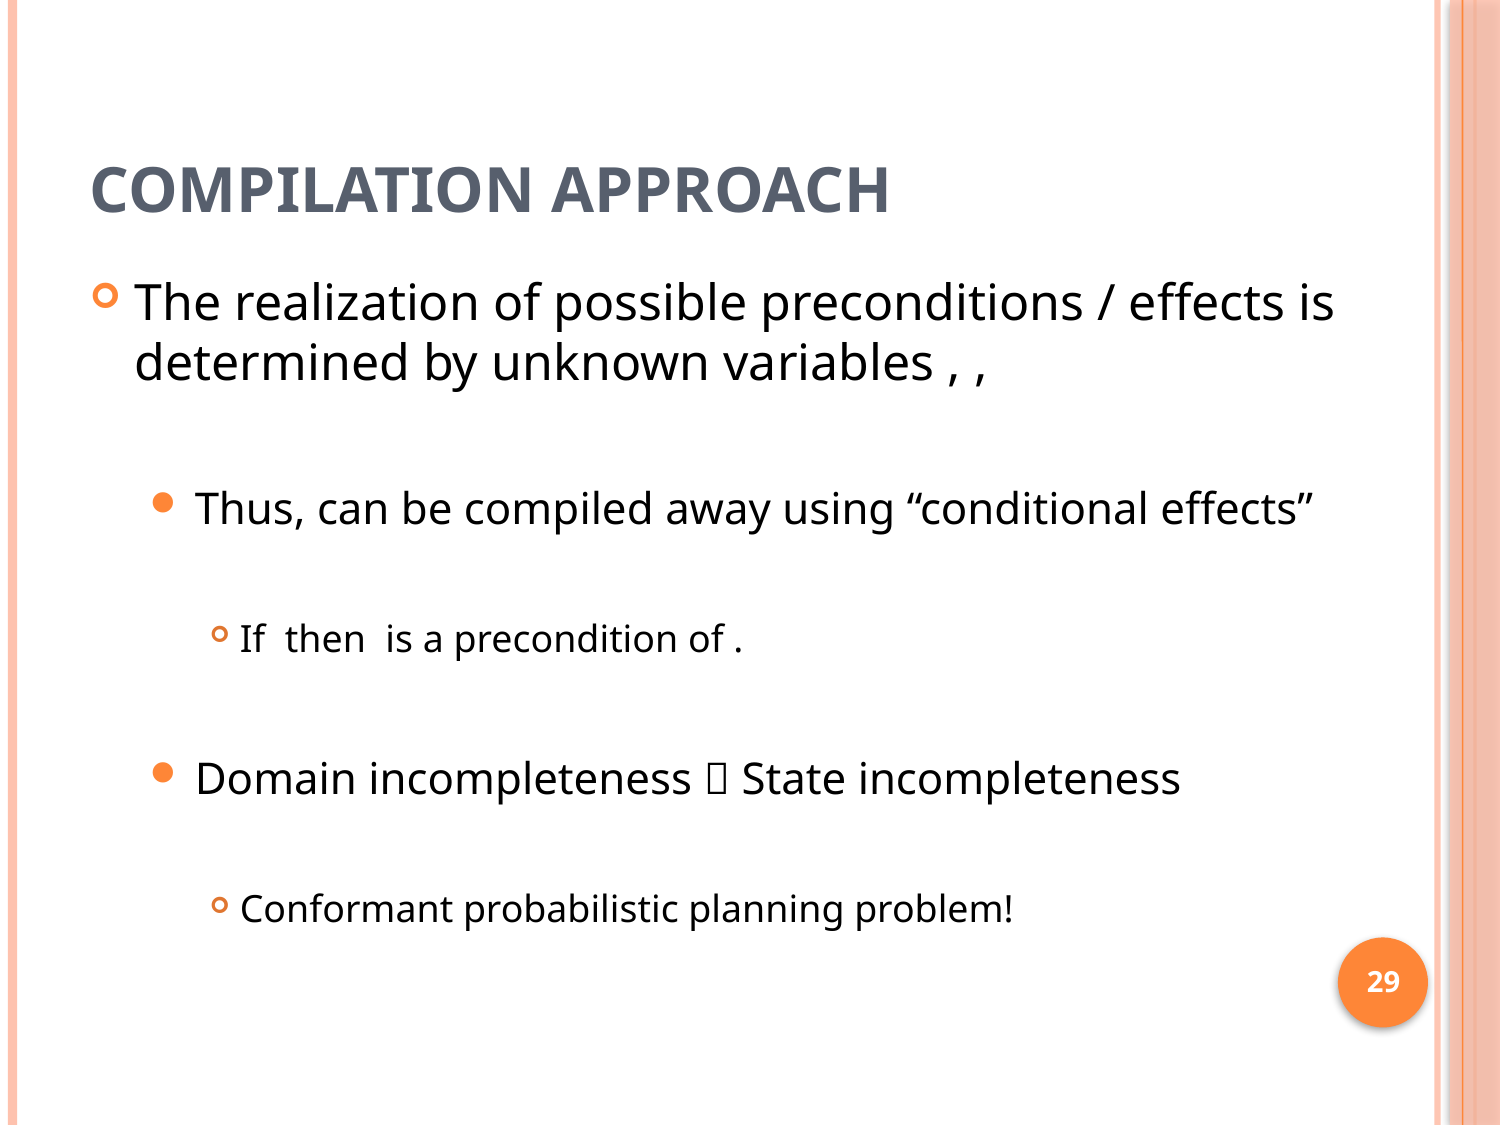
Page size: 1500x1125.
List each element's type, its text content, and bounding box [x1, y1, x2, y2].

slide_number 29 [1333, 940, 1434, 1027]
title Compilation Approach [75, 45, 1300, 233]
